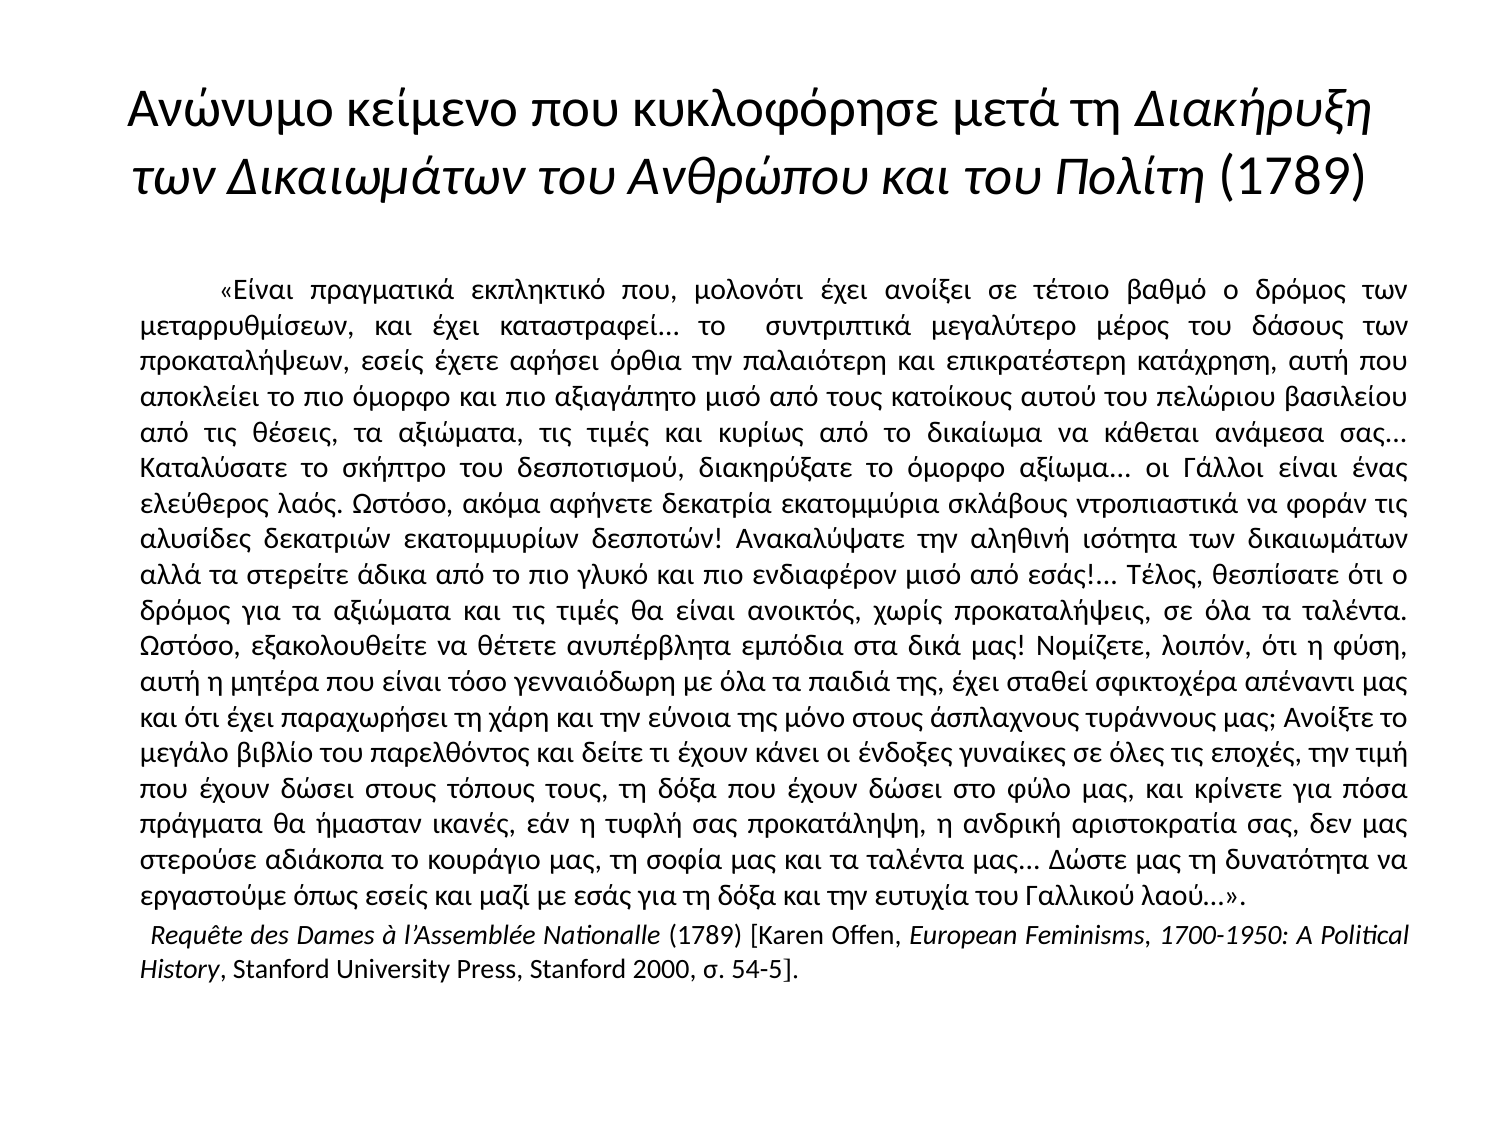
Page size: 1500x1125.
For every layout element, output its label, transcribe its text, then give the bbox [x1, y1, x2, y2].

title Ανώνυμο κείμενο που κυκλοφόρησε μετά τη Διακήρυξη των Δικαιωμάτων του Ανθρώπου και του Πολίτη (1789) [75, 45, 1425, 233]
list «Είναι πραγματικά εκπληκτικό που, μολονότι έχει ανοίξει σε τέτοιο βαθμό ο δρόμος των μεταρρυθμίσεων, και έχει καταστραφεί… το συντριπτικά μεγαλύτερο μέρος του δάσους των προκαταλήψεων, εσείς έχετε αφήσει όρθια την παλαιότερη και επικρατέστερη κατάχρηση, αυτή που αποκλείει το πιο όμορφο και πιο αξιαγάπητο μισό από τους κατοίκους αυτού του πελώριου βασιλείου από τις θέσεις, τα αξιώματα, τις τιμές και κυρίως από το δικαίωμα να κάθεται ανάμεσα σας... Καταλύσατε το σκήπτρο του δεσποτισμού, διακηρύξατε το όμορφο αξίωμα... οι Γάλλοι είναι ένας ελεύθερος λαός. Ωστόσο, ακόμα αφήνετε δεκατρία εκατομμύρια σκλάβους ντροπιαστικά να φοράν τις αλυσίδες δεκατριών εκατομμυρίων δεσποτών! Ανακαλύψατε την αληθινή ισότητα των δικαιωμάτων αλλά τα στερείτε άδικα από το πιο γλυκό και πιο ενδιαφέρον μισό από εσάς!... Τέλος, θεσπίσατε ότι ο δρόμος για τα αξιώματα και τις τιμές θα είναι ανοικτός, χωρίς προκαταλήψεις, σε όλα τα ταλέντα. Ωστόσο, εξακολουθείτε να θέτετε ανυπέρβλητα εμπόδια στα δικά μας! Νομίζετε, λοιπόν, ότι η φύση, αυτή η μητέρα που είναι τόσο γενναιόδωρη με όλα τα παιδιά της, έχει σταθεί σφικτοχέρα απέναντι μας και ότι έχει παραχωρήσει τη χάρη και την εύνοια της μόνο στους άσπλαχνους τυράννους μας; Ανοίξτε το μεγάλο βιβλίο του παρελθόντος και δείτε τι έχουν κάνει οι ένδοξες γυναίκες σε όλες τις εποχές, την τιμή που έχουν δώσει στους τόπους τους, τη δόξα που έχουν δώσει στο φύλο μας, και κρίνετε για πόσα πράγματα θα ήμασταν ικανές, εάν η τυφλή σας προκατάληψη, η ανδρική αριστοκρατία σας, δεν μας στερούσε αδιάκοπα το κουράγιο μας, τη σοφία μας και τα ταλέντα μας... Δώστε μας τη δυνατότητα να εργαστούμε όπως εσείς και μαζί με εσάς για τη δόξα και την ευτυχία του Γαλλικού λαού…». Requête des Dames à l’Assemblée Nationalle (1789) [Karen Offen, European Feminisms, 1700-1950: A Political History, Stanford University Press, Stanford 2000, σ. 54-5]. [75, 262, 1425, 1005]
